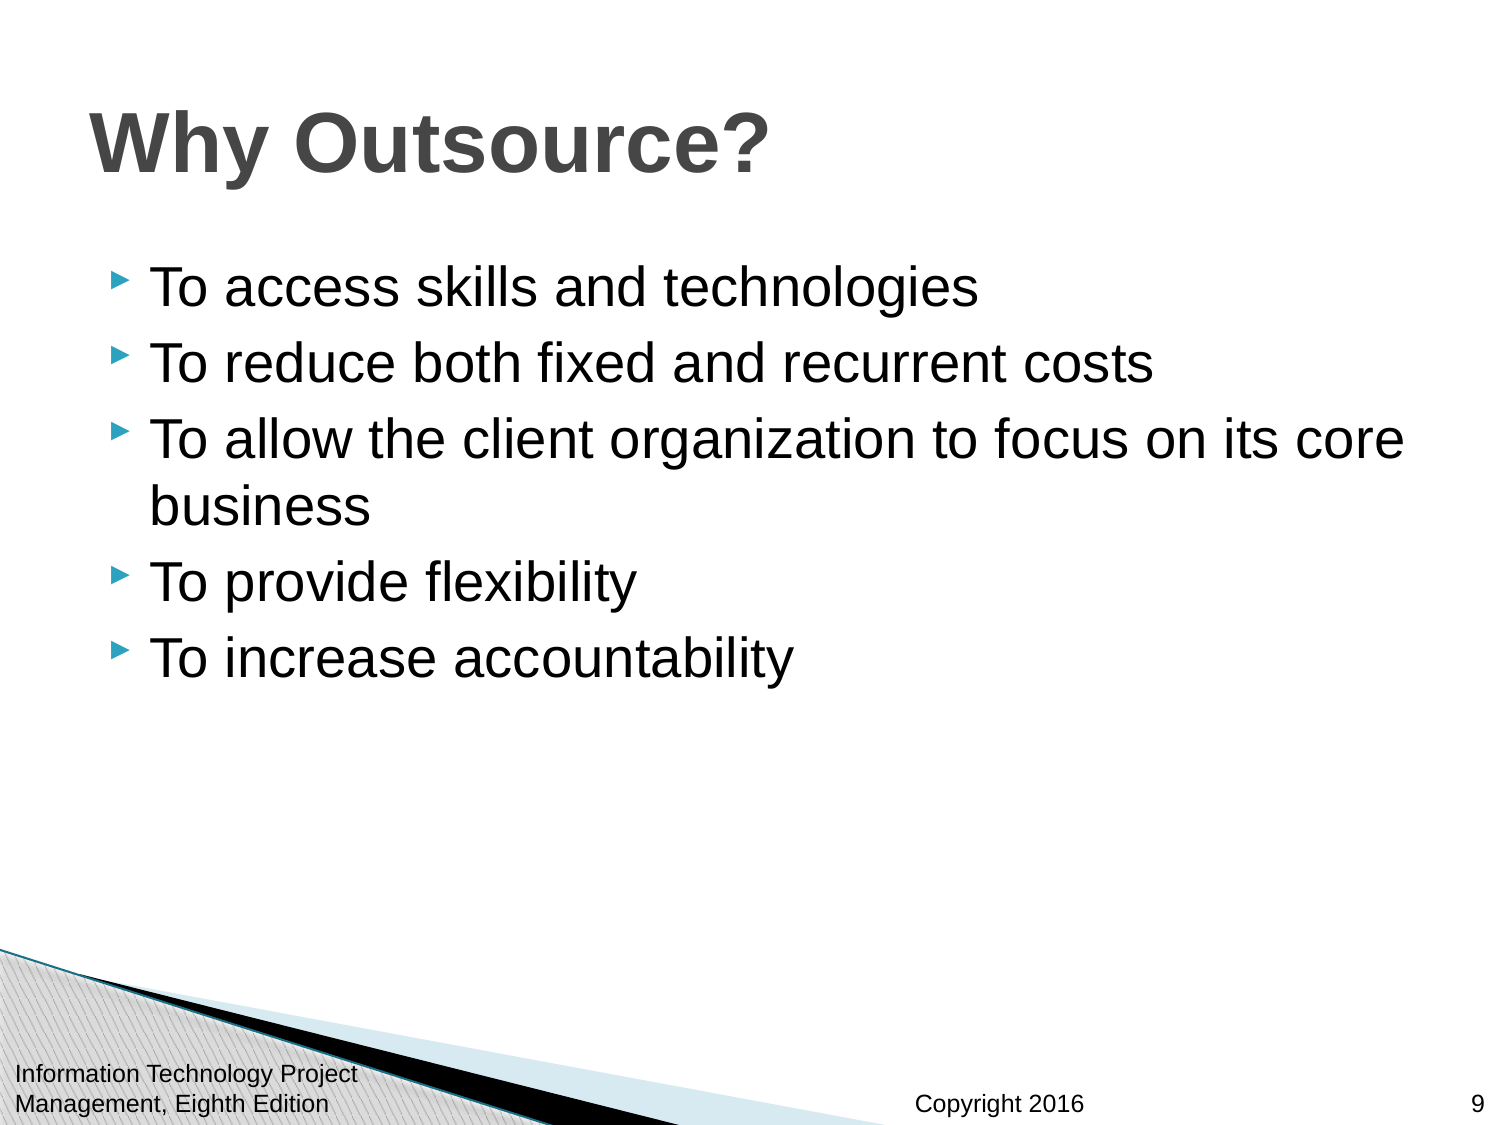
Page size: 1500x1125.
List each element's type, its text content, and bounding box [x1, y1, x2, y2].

list To access skills and technologies To reduce both fixed and recurrent costs To allow the client organization to focus on its core business To provide flexibility To increase accountability [74, 242, 1426, 751]
slide_number 9 [1408, 1065, 1500, 1125]
title Why Outsource? [75, 45, 1425, 233]
footer Information Technology Project Management, Eighth Edition [0, 1050, 425, 1125]
